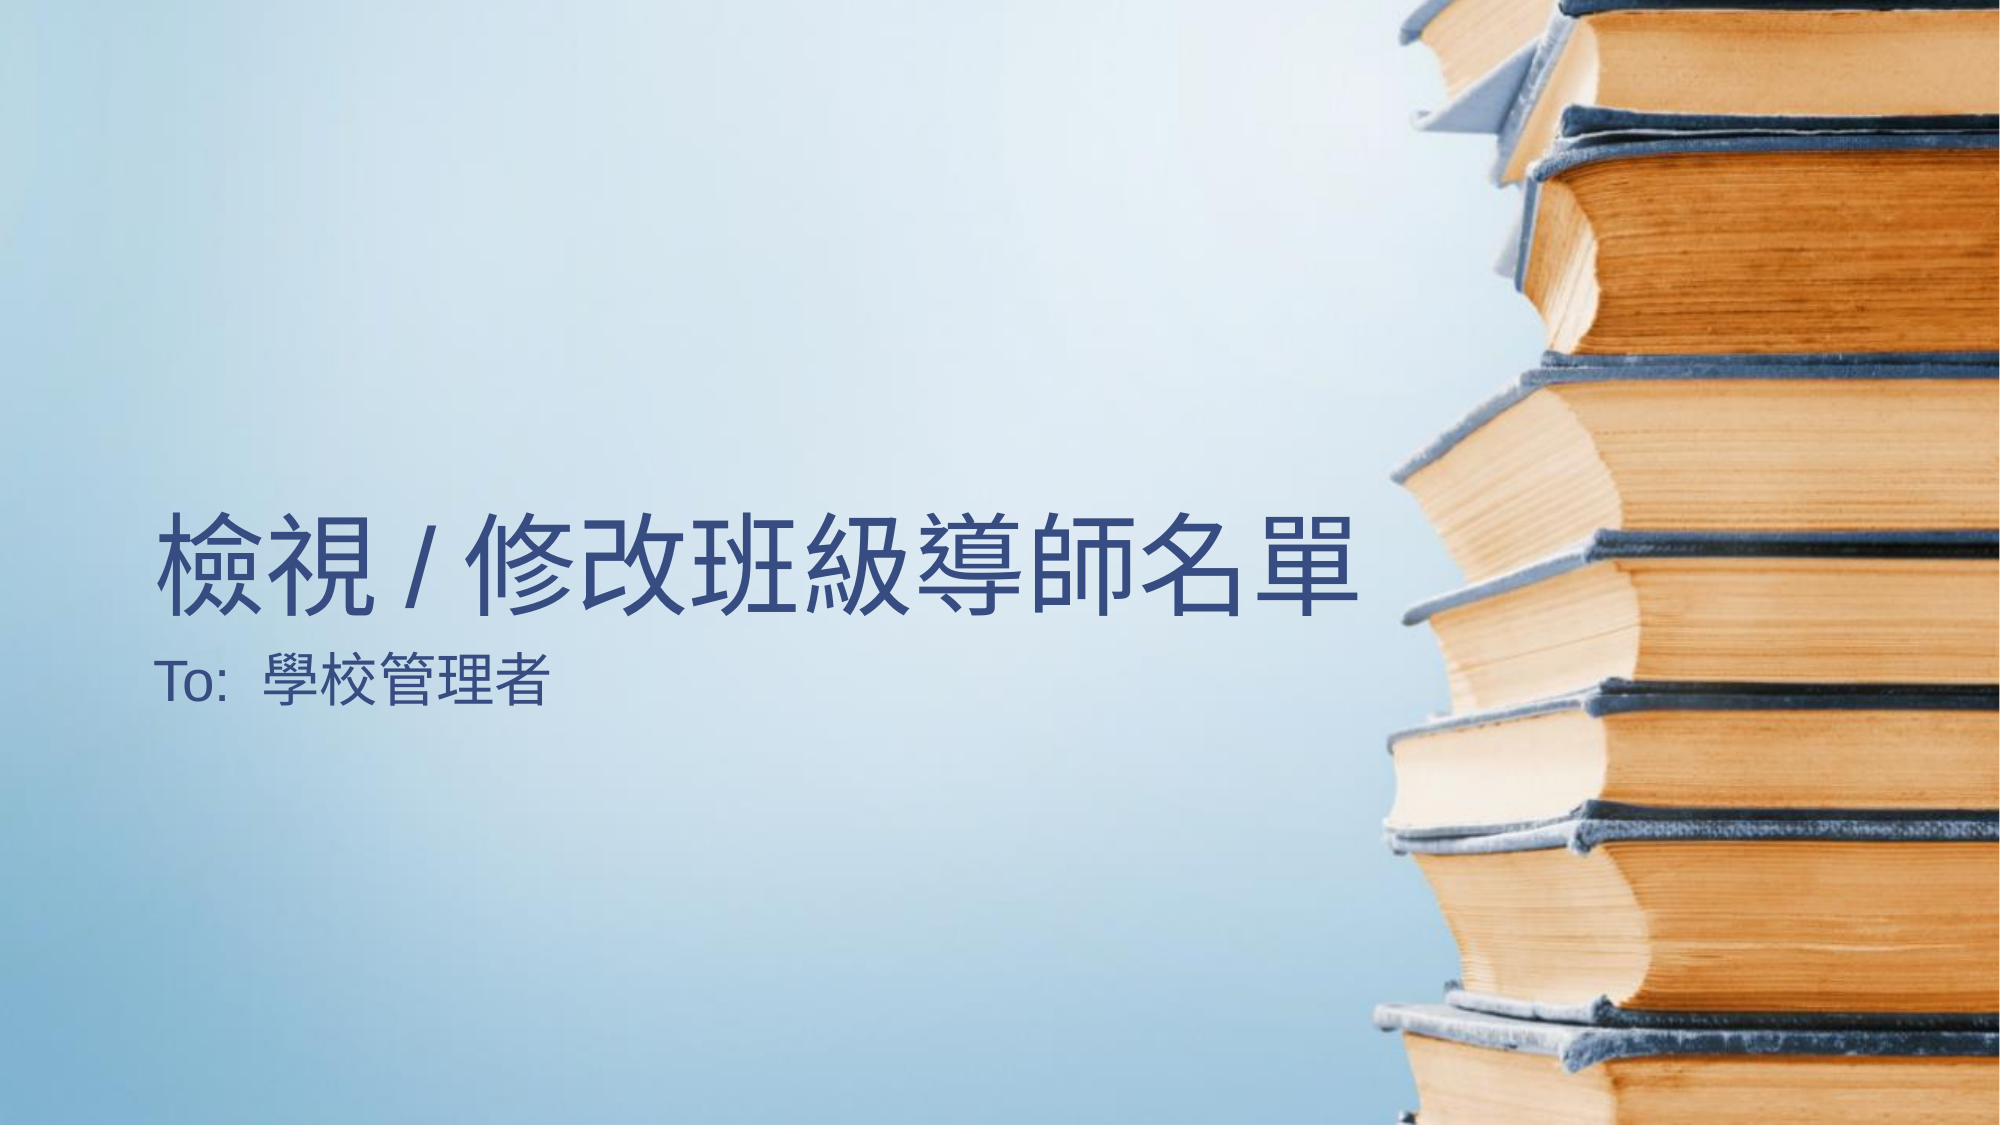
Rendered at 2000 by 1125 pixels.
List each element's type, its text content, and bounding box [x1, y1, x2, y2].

list To: 學校管理者 [133, 621, 1284, 726]
title 檢視/修改班級導師名單 [133, 505, 1390, 823]
picture [0, 0, 2000, 1125]
